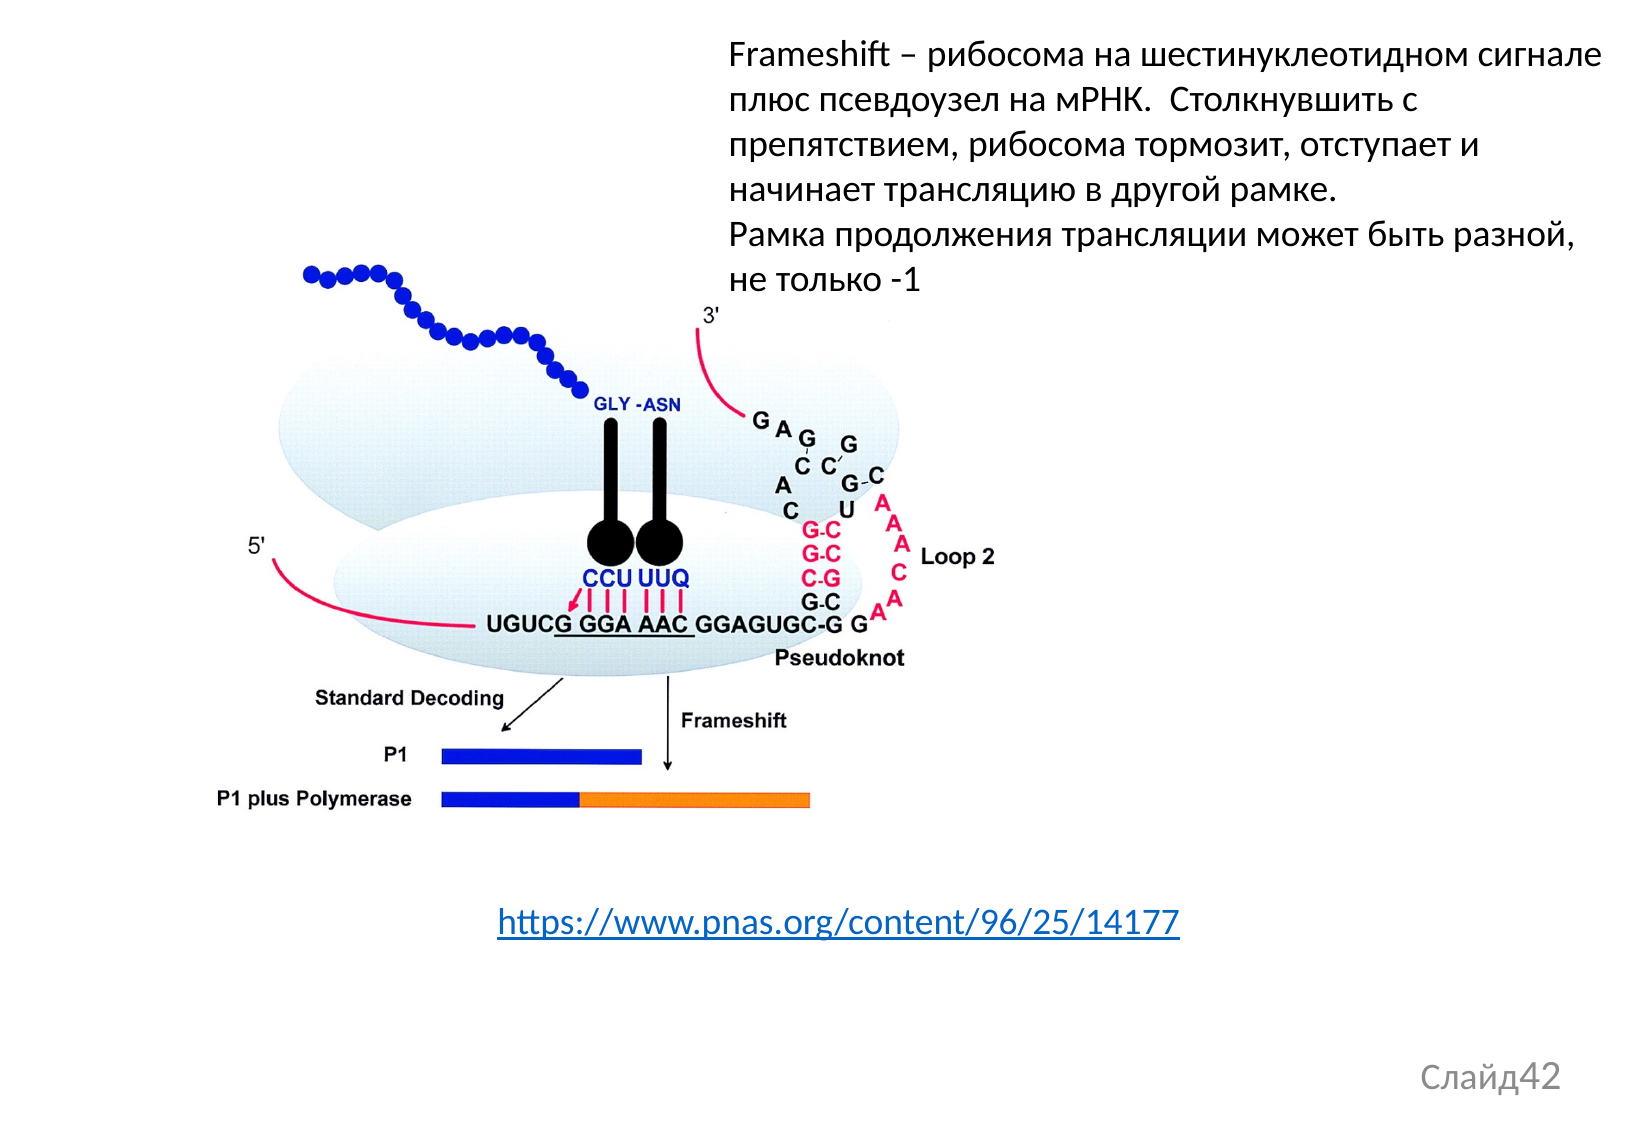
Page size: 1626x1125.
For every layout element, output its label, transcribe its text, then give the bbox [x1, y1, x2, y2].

text_box Frameshift – рибосома на шестинуклеотидном сигнале плюс псевдоузел на мРНК. Столкнувшить с препятствием, рибосома тормозит, отступает и начинает трансляцию в другой рамке. Рамка продолжения трансляции может быть разной, не только -1 [714, 21, 1625, 306]
text_box https://www.pnas.org/content/96/25/14177 [482, 889, 1196, 950]
slide_number Слайд42 [1147, 1042, 1577, 1103]
picture [211, 257, 999, 814]
